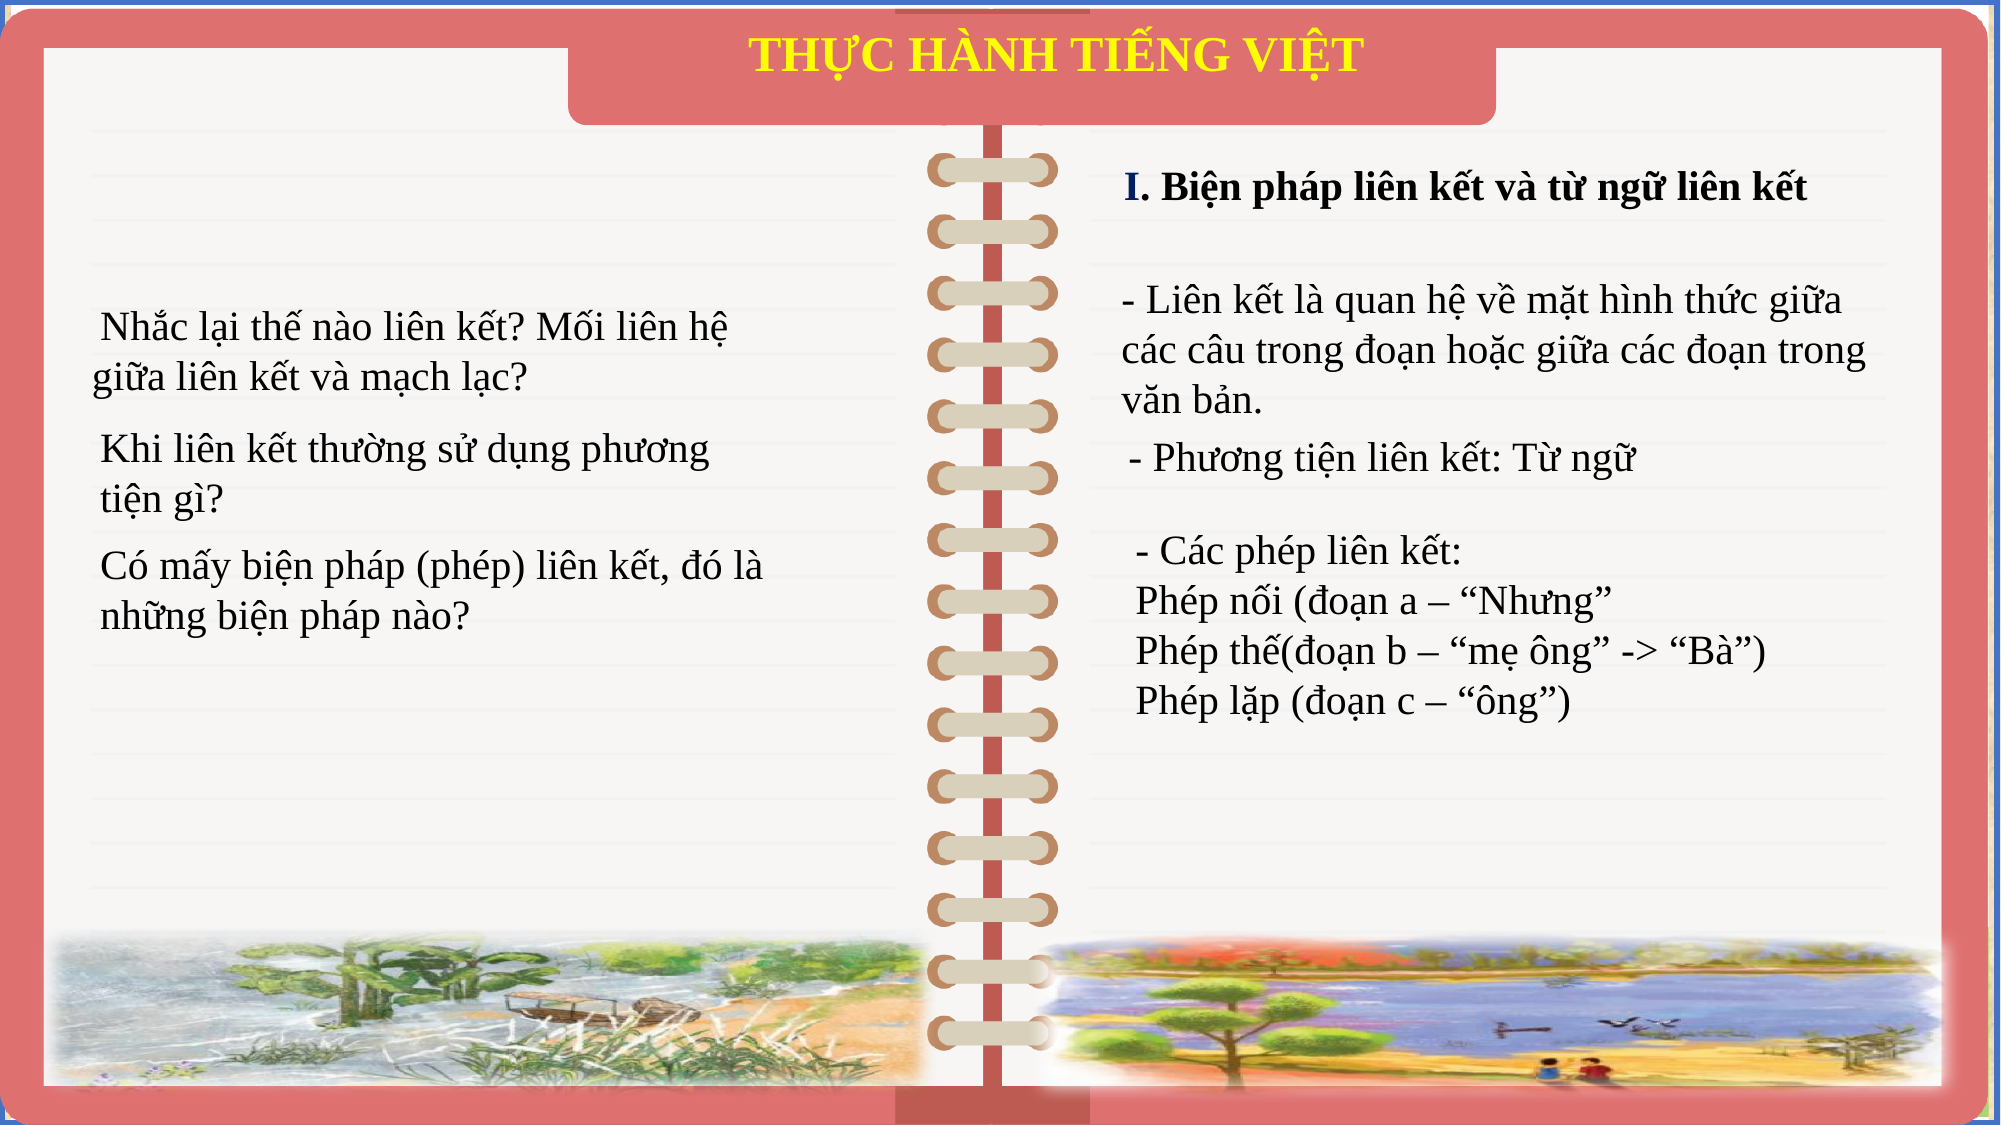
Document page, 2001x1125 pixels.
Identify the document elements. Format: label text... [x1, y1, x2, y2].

text_box Có mấy biện pháp (phép) liên kết, đó là những biện pháp nào? [85, 530, 781, 725]
picture [0, 5, 1994, 1125]
text_box Nhắc lại thế nào liên kết? Mối liên hệ giữa liên kết và mạch lạc? [77, 291, 772, 487]
text_box Khi liên kết thường sử dụng phương tiện gì? [85, 413, 755, 529]
text_box - Phương tiện liên kết: Từ ngữ [1105, 421, 1800, 607]
text_box [567, 26, 1498, 127]
text_box - Các phép liên kết: Phép nối (đoạn a – “Nhưng” Phép thế(đoạn b – “mẹ ông” -> “Bà”) Phép lặp (đoạn c – “ông”) [1120, 515, 1816, 771]
text_box THỰC HÀNH TIẾNG VIỆT [568, 13, 1545, 89]
text_box - Liên kết là quan hệ về mặt hình thức giữa các câu trong đoạn hoặc giữa các đoạn trong văn bản. [1106, 264, 1915, 475]
text_box I. Biện pháp liên kết và từ ngữ liên kết [1108, 151, 1900, 262]
